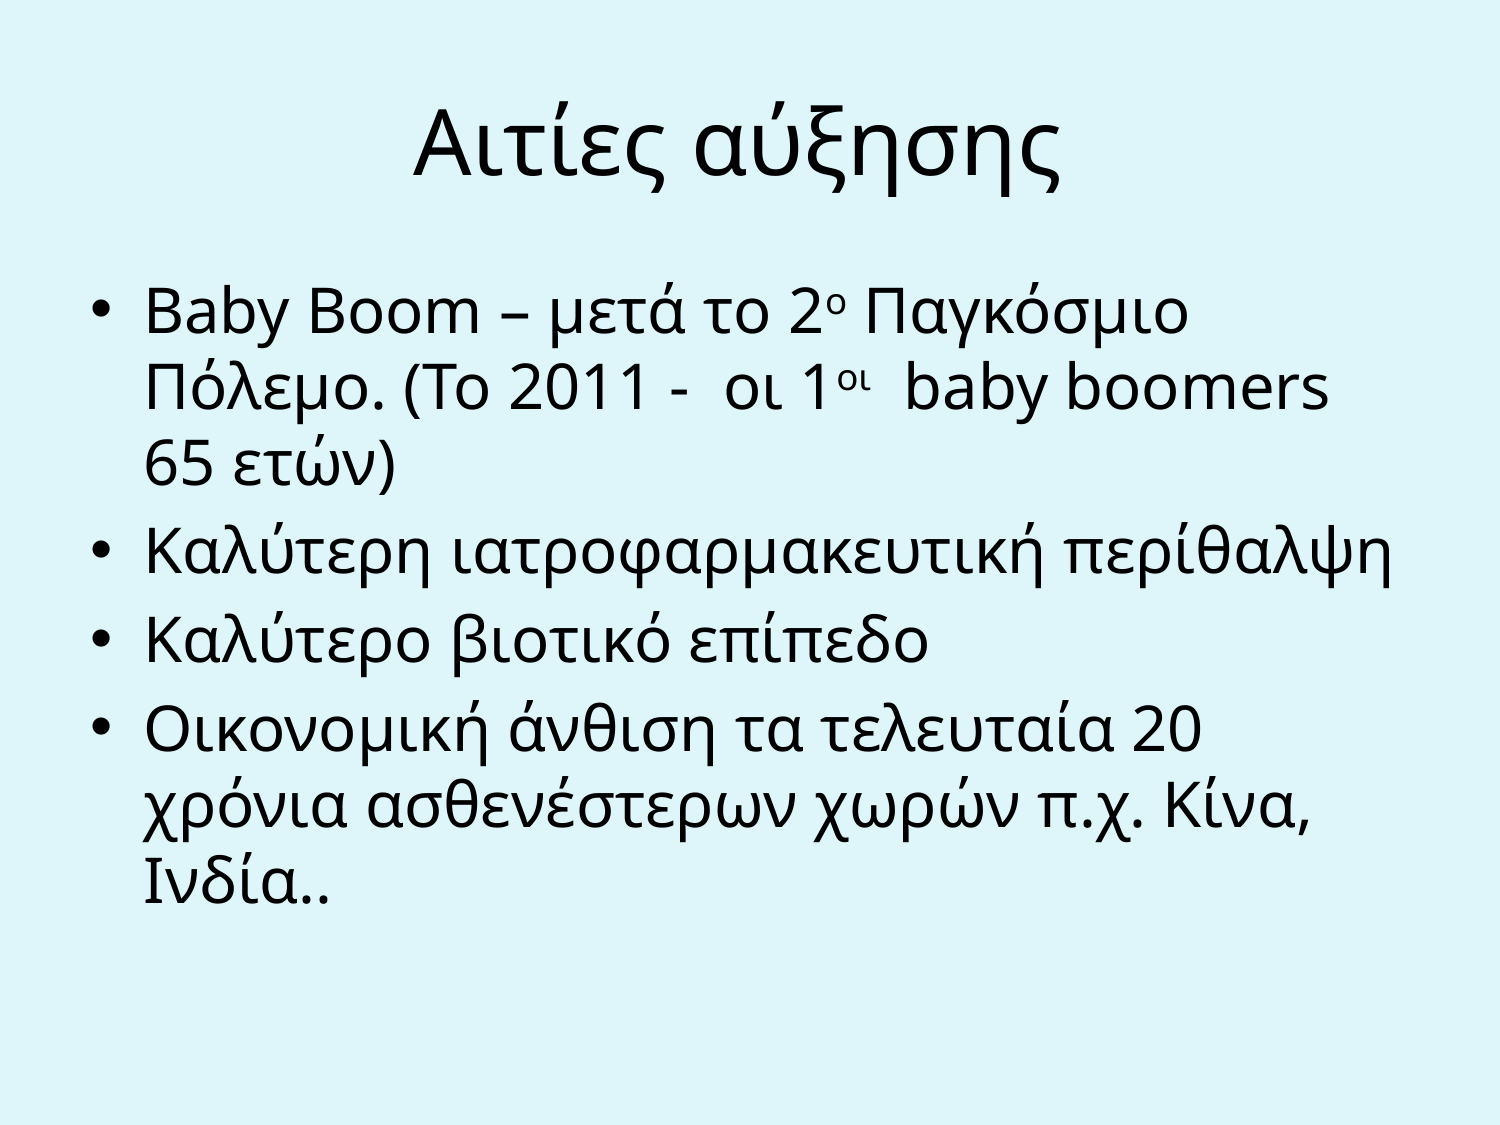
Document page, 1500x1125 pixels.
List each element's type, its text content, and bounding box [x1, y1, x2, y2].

title Αιτίες αύξησης [75, 45, 1425, 233]
list Baby Boom – μετά το 2ο Παγκόσμιο Πόλεμο. (Το 2011 - οι 1οι baby boomers 65 ετών) Καλύτερη ιατροφαρμακευτική περίθαλψη Καλύτερο βιοτικό επίπεδο Οικονομική άνθιση τα τελευταία 20 χρόνια ασθενέστερων χωρών π.χ. Κίνα, Ινδία.. [75, 262, 1425, 1005]
